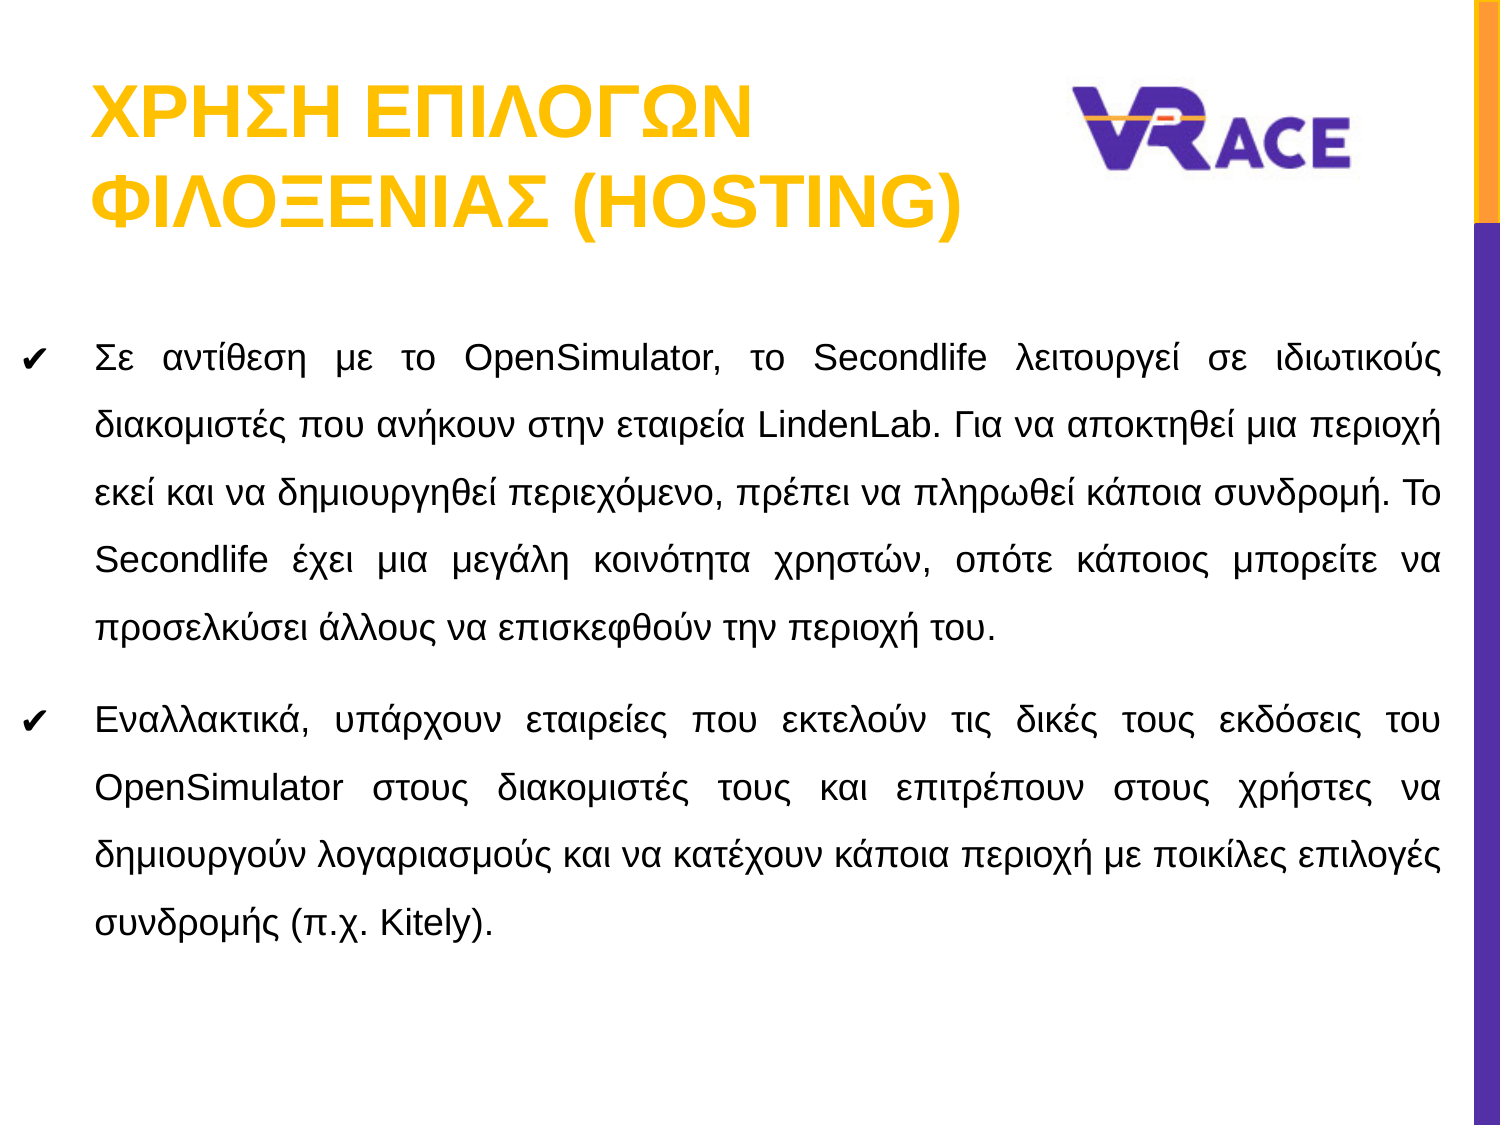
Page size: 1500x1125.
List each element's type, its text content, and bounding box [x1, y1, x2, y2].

list Σε αντίθεση με το OpenSimulator, το Secondlife λειτουργεί σε ιδιωτικούς διακομιστές που ανήκουν στην εταιρεία LindenLab. Για να αποκτηθεί μια περιοχή εκεί και να δημιουργηθεί περιεχόμενο, πρέπει να πληρωθεί κάποια συνδρομή. Το Secondlife έχει μια μεγάλη κοινότητα χρηστών, οπότε κάποιος μπορείτε να προσελκύσει άλλους να επισκεφθούν την περιοχή του. Εναλλακτικά, υπάρχουν εταιρείες που εκτελούν τις δικές τους εκδόσεις του OpenSimulator στους διακομιστές τους και επιτρέπουν στους χρήστες να δημιουργούν λογαριασμούς και να κατέχουν κάποια περιοχή με ποικίλες επιλογές συνδρομής (π.χ. Kitely). [4, 302, 1458, 1008]
title ΧΡΗΣΗ ΕΠΙΛΟΓΩΝ ΦΙΛΟΞΕΝΙΑΣ (HOSTING) [75, 25, 1025, 250]
picture [1057, 39, 1374, 222]
